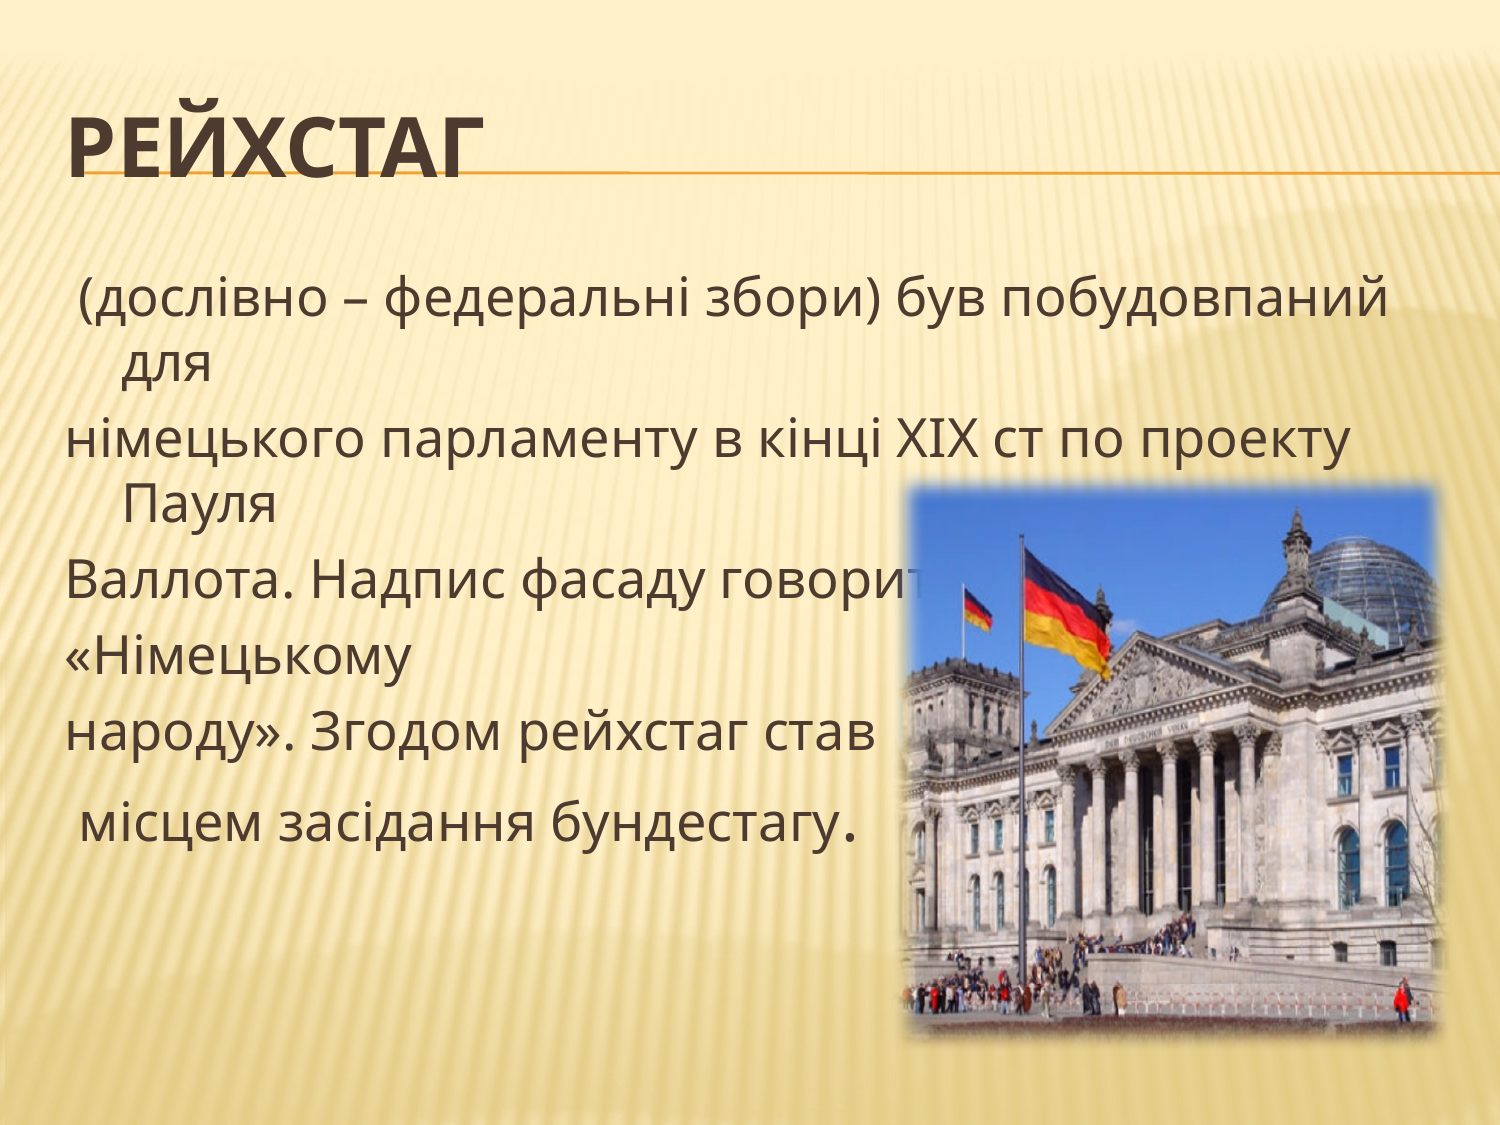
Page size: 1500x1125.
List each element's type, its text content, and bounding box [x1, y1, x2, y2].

title Рейхстаг [50, 75, 1475, 213]
picture [890, 468, 1454, 1053]
list (дослівно – федеральні збори) був побудовпаний для німецького парламенту в кінці ХІХ ст по проекту Пауля Валлота. Надпис фасаду говорить: «Німецькому народу». Згодом рейхстаг став місцем засідання бундестагу. [50, 254, 1475, 998]
